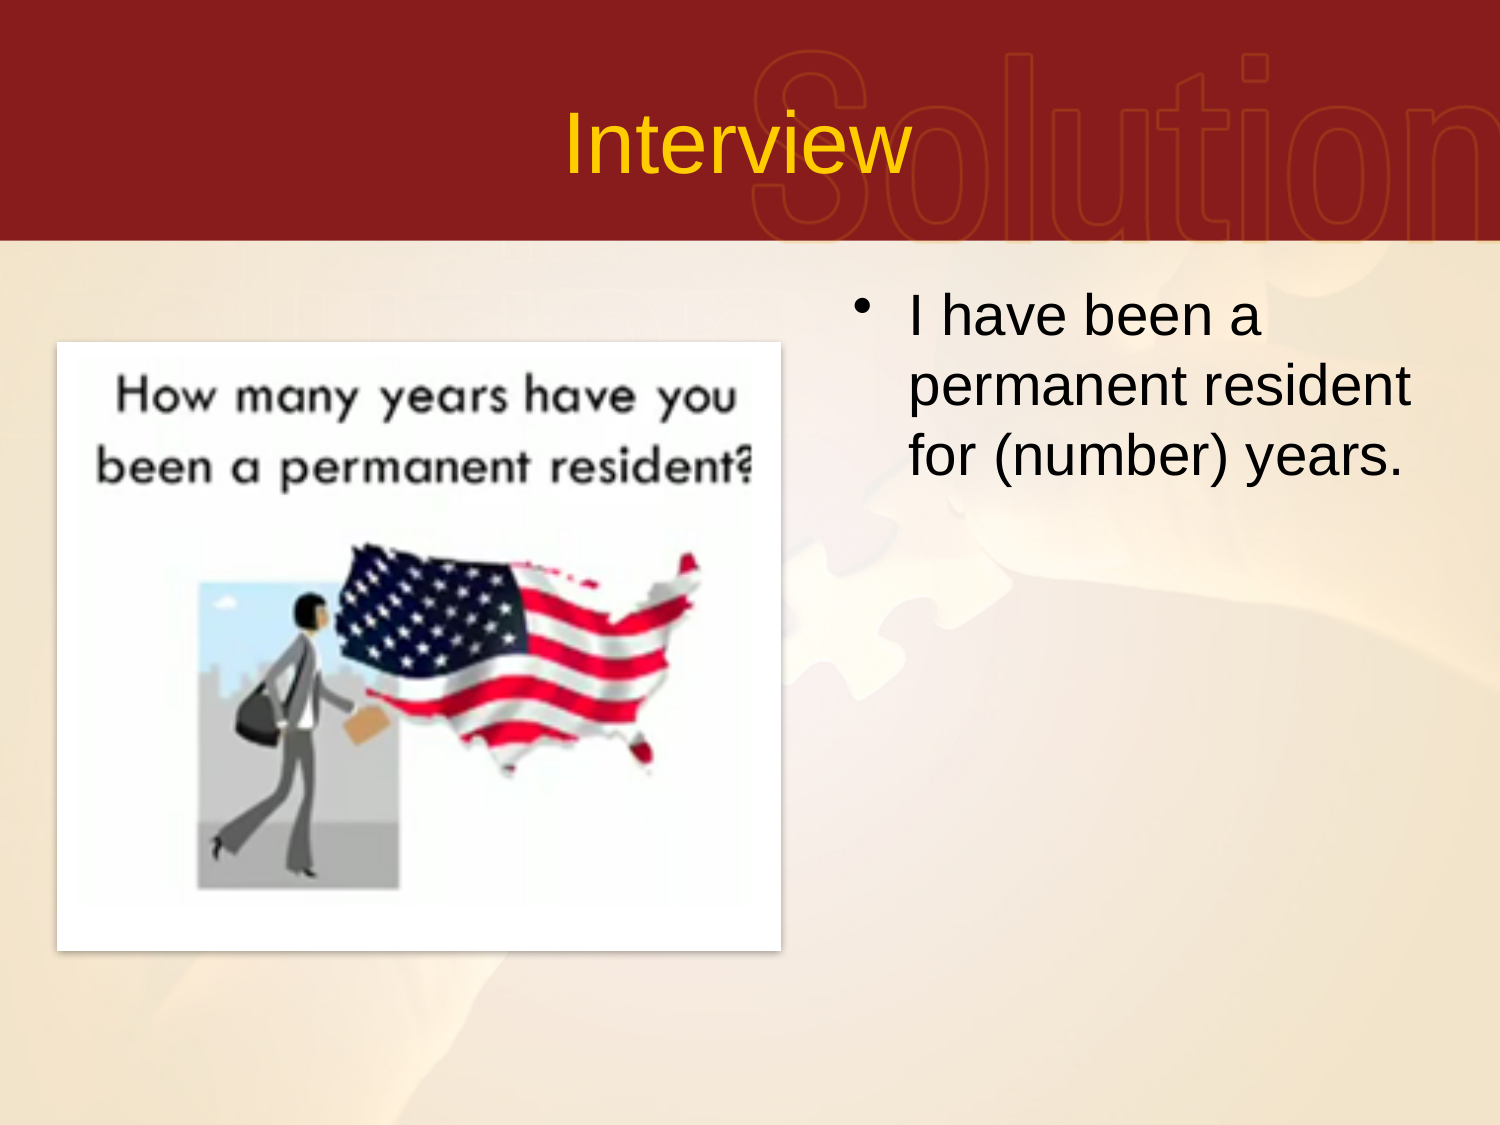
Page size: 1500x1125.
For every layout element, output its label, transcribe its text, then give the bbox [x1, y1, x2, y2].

picture [0, 0, 1500, 1125]
list I have been a permanent resident for (number) years. [837, 269, 1500, 1008]
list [71, 356, 767, 937]
title Interview [75, 45, 1425, 233]
